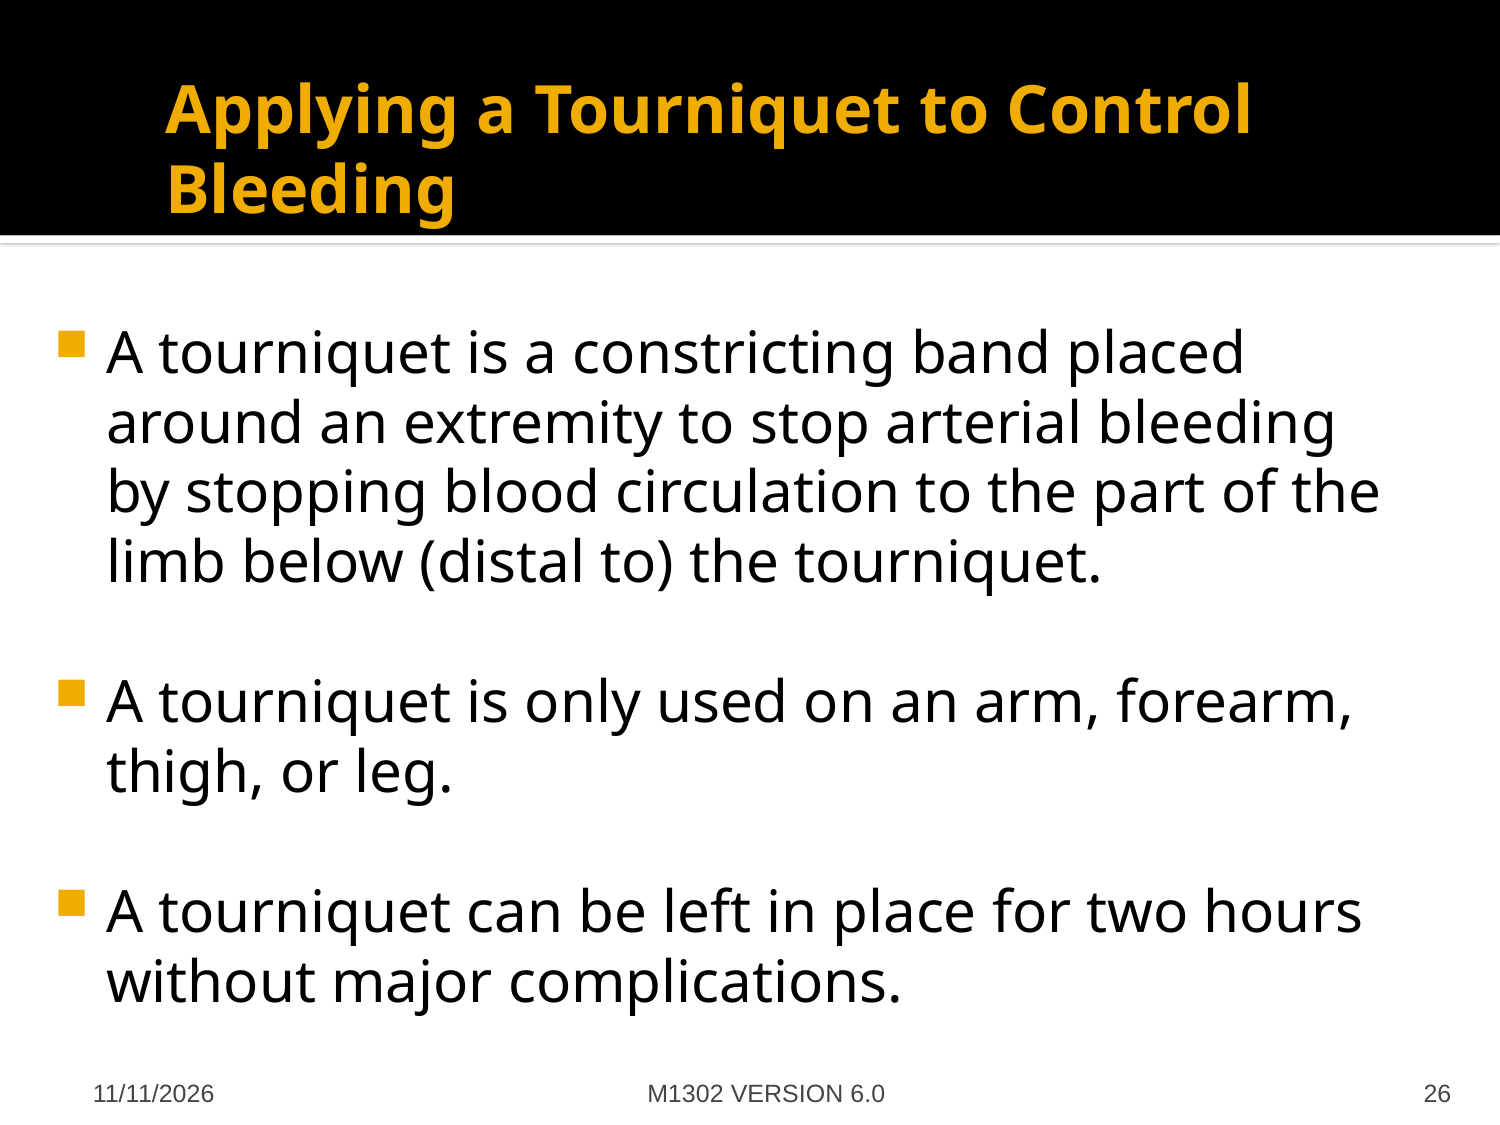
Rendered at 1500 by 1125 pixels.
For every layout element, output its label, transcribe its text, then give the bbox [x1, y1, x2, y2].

list A tourniquet is a constricting band placed around an extremity to stop arterial bleeding by stopping blood circulation to the part of the limb below (distal to) the tourniquet. A tourniquet is only used on an arm, forearm, thigh, or leg. A tourniquet can be left in place for two hours without major complications. [24, 299, 1425, 1075]
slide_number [75, 1062, 425, 1108]
title Applying a Tourniquet to Control Bleeding [150, 53, 1500, 241]
slide_number 26 [1345, 1062, 1467, 1108]
footer M1302 VERSION 6.0 [433, 1062, 1100, 1108]
